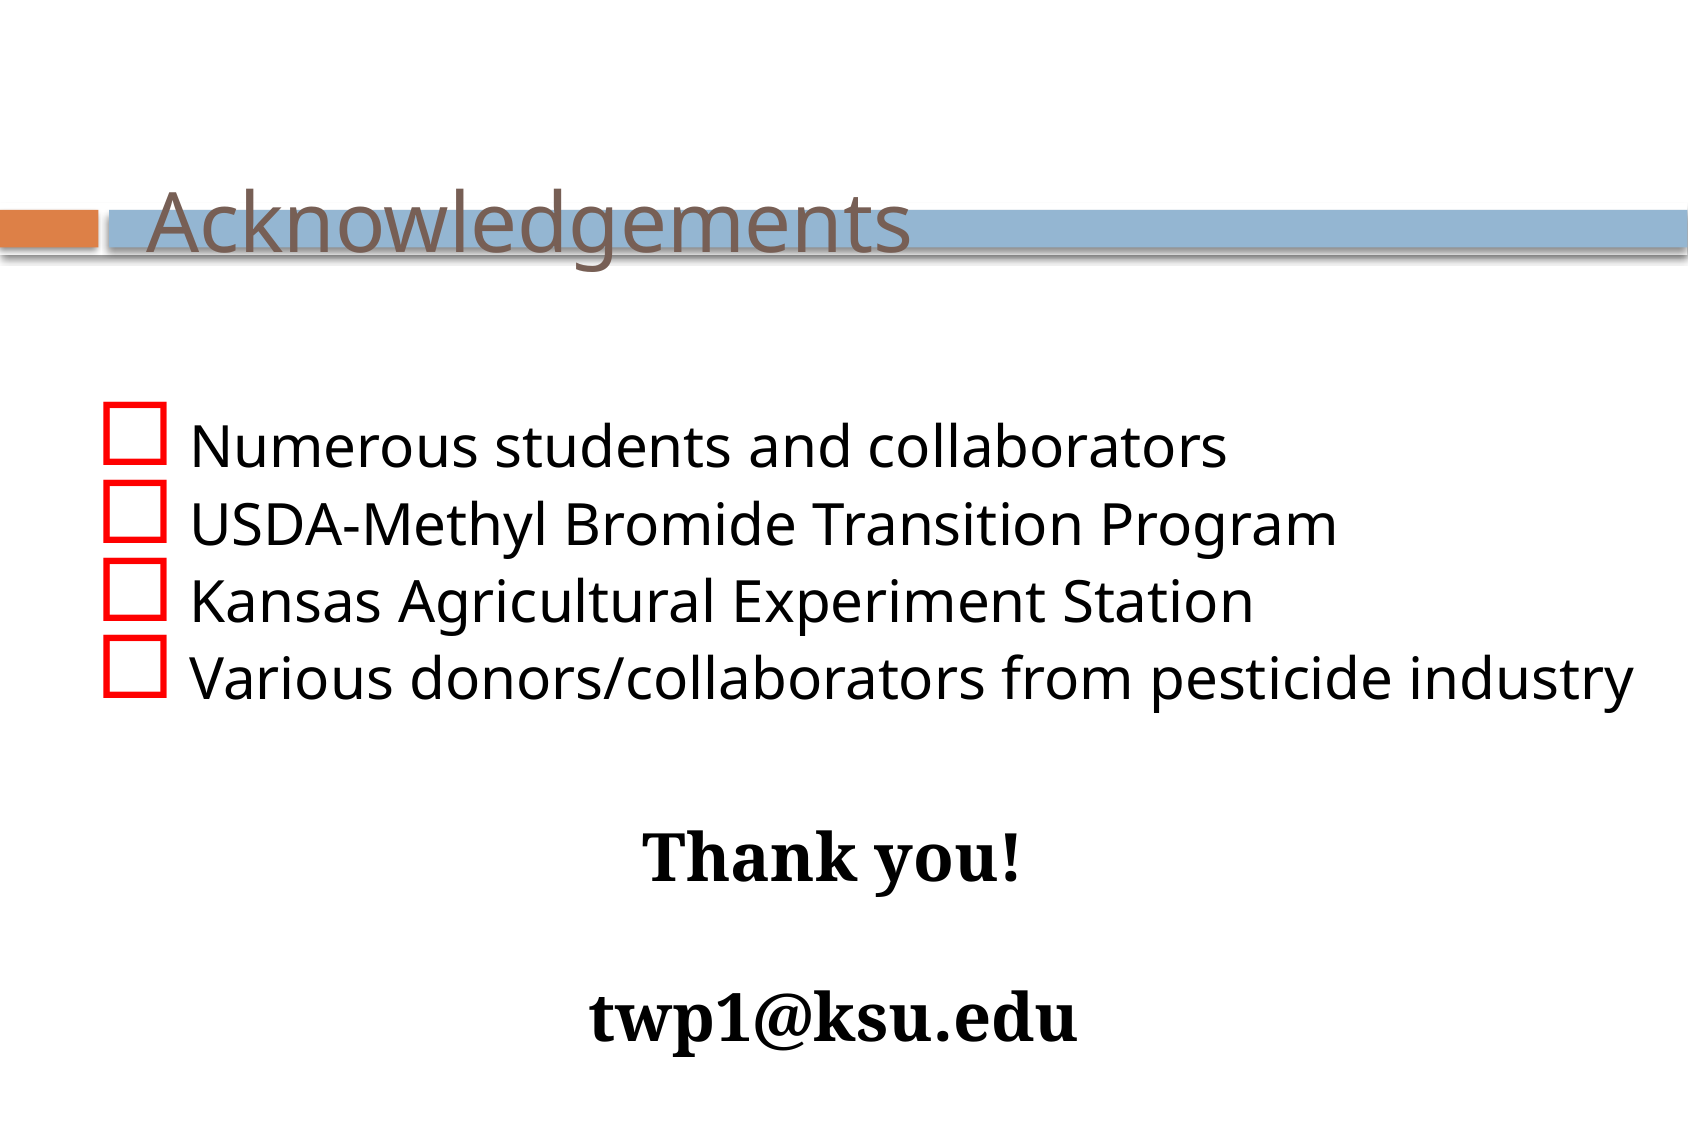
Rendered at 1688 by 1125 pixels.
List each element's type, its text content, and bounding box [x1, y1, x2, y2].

title Acknowledgements [131, 124, 1566, 313]
text_box Thank you! twp1@ksu.edu [573, 807, 1094, 1063]
list Numerous students and collaborators USDA-Methyl Bromide Transition Program Kansas Agricultural Experiment Station Various donors/collaborators from pesticide industry [80, 324, 1651, 751]
